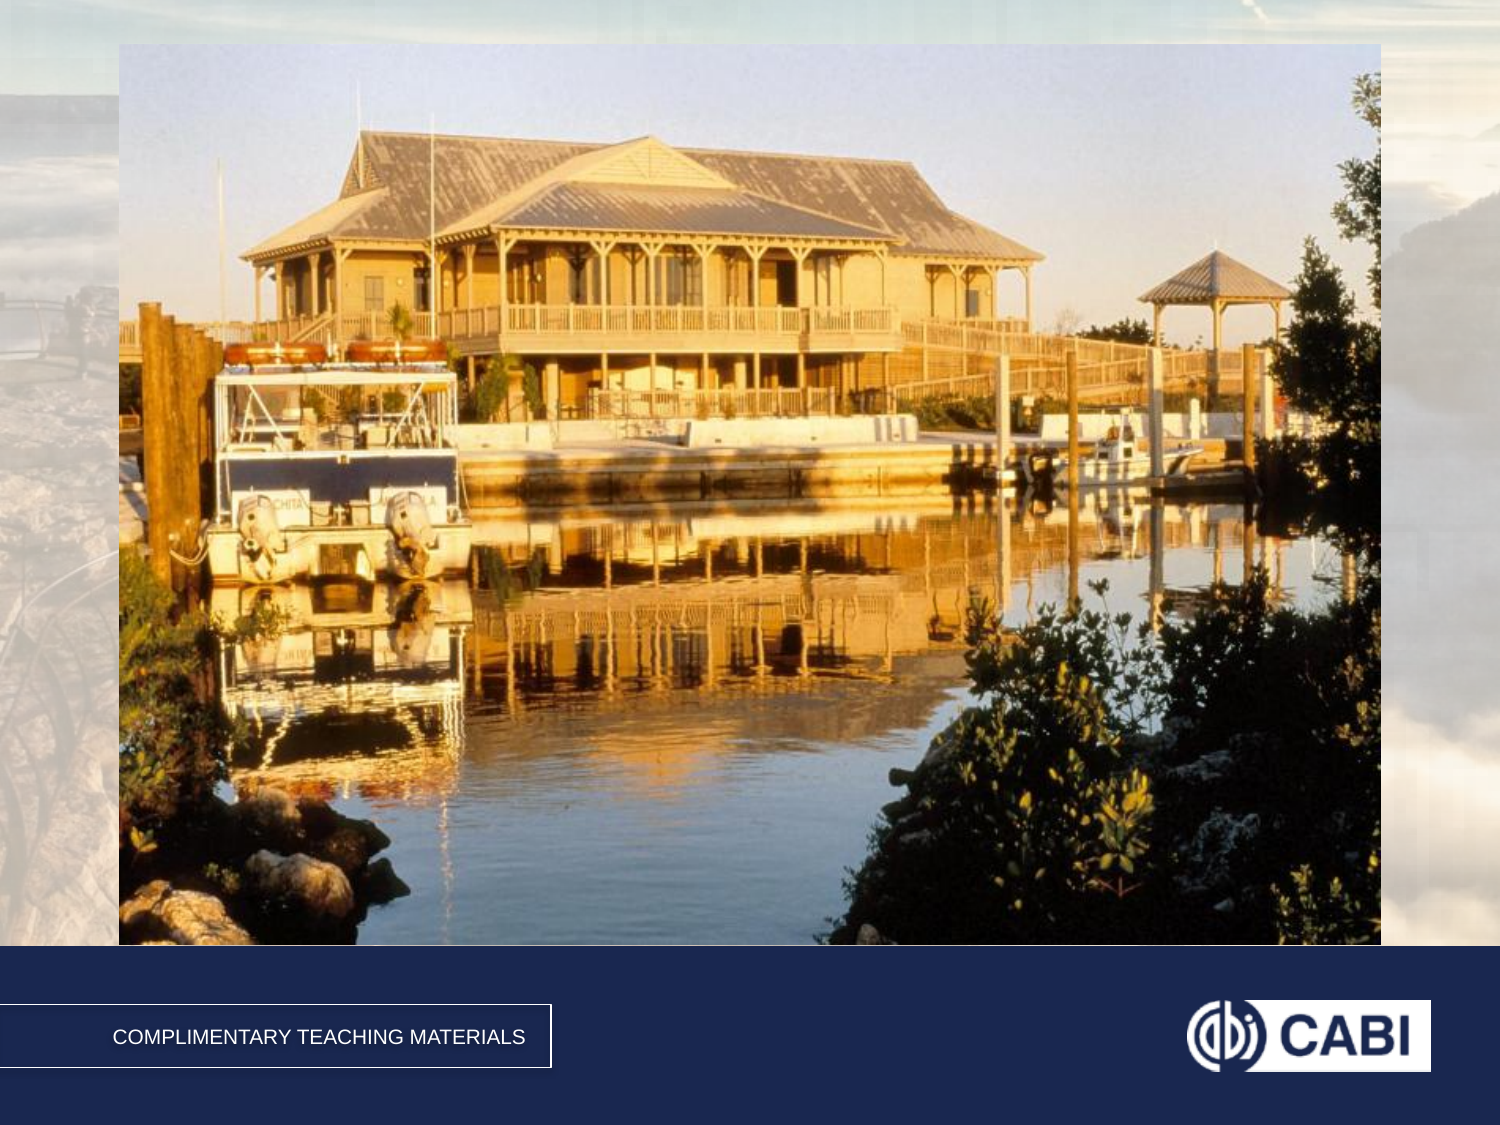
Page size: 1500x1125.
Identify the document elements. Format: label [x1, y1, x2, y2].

picture [1187, 1000, 1431, 1072]
list [119, 44, 1381, 946]
